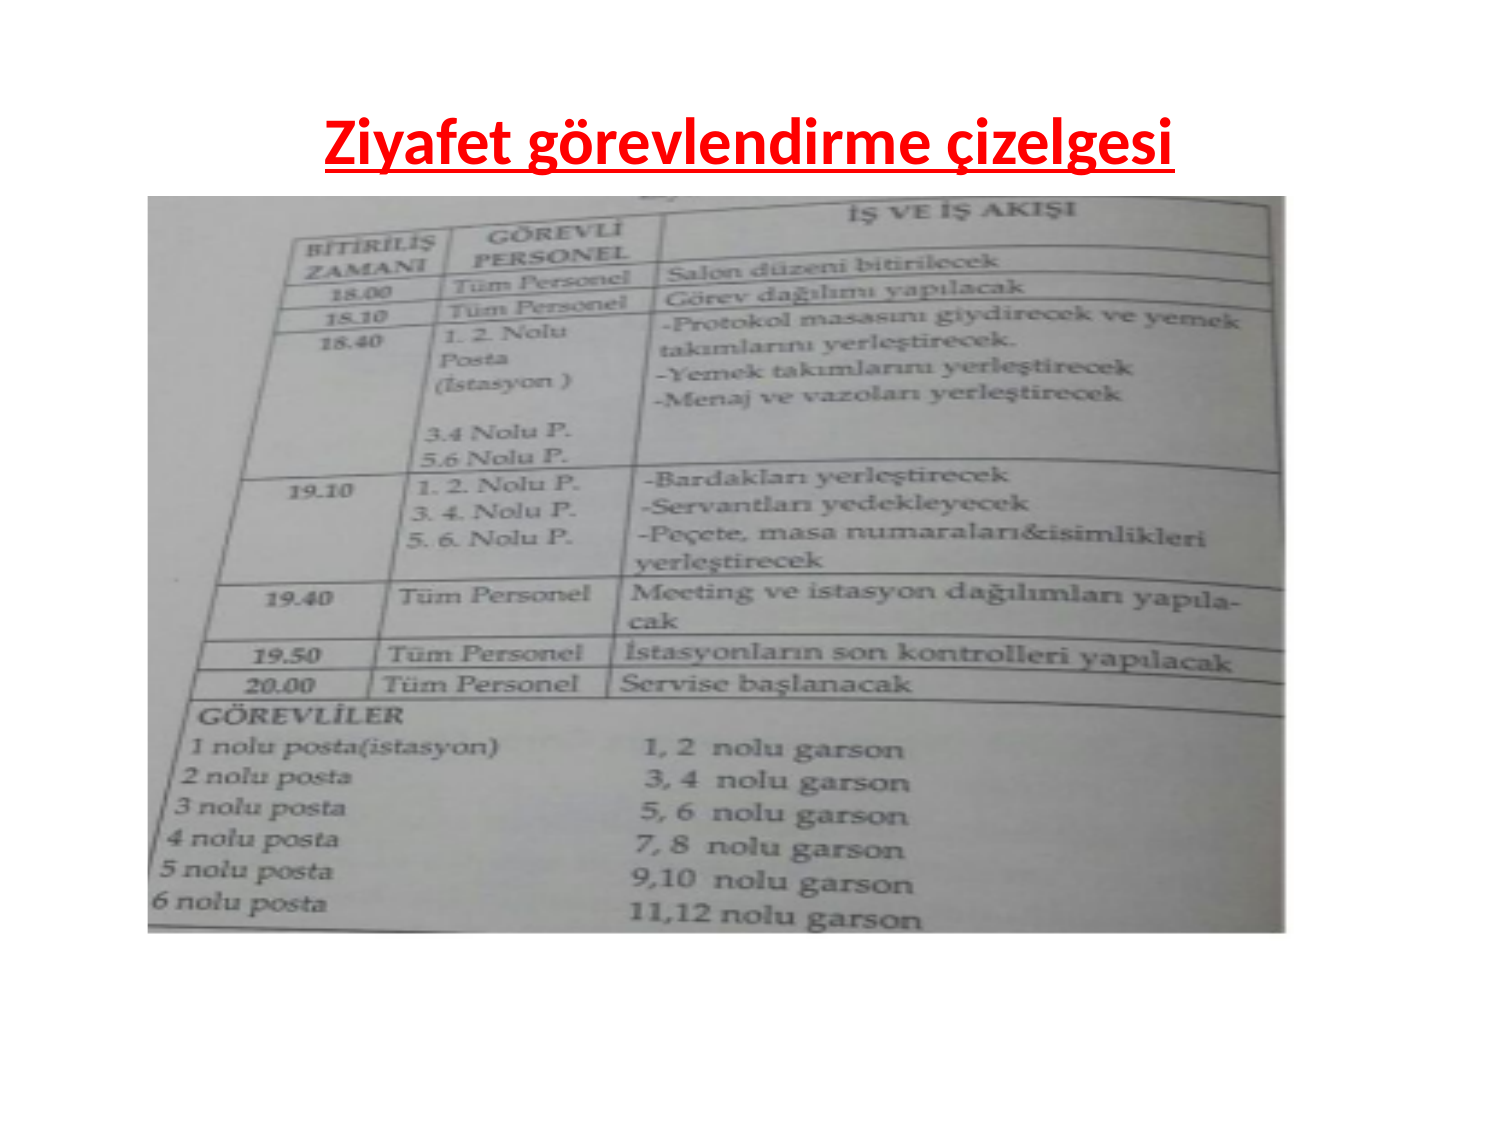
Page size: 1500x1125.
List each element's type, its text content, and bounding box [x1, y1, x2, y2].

picture [147, 196, 1294, 941]
list Ziyafet görevlendirme çizelgesi [75, 90, 1425, 1035]
